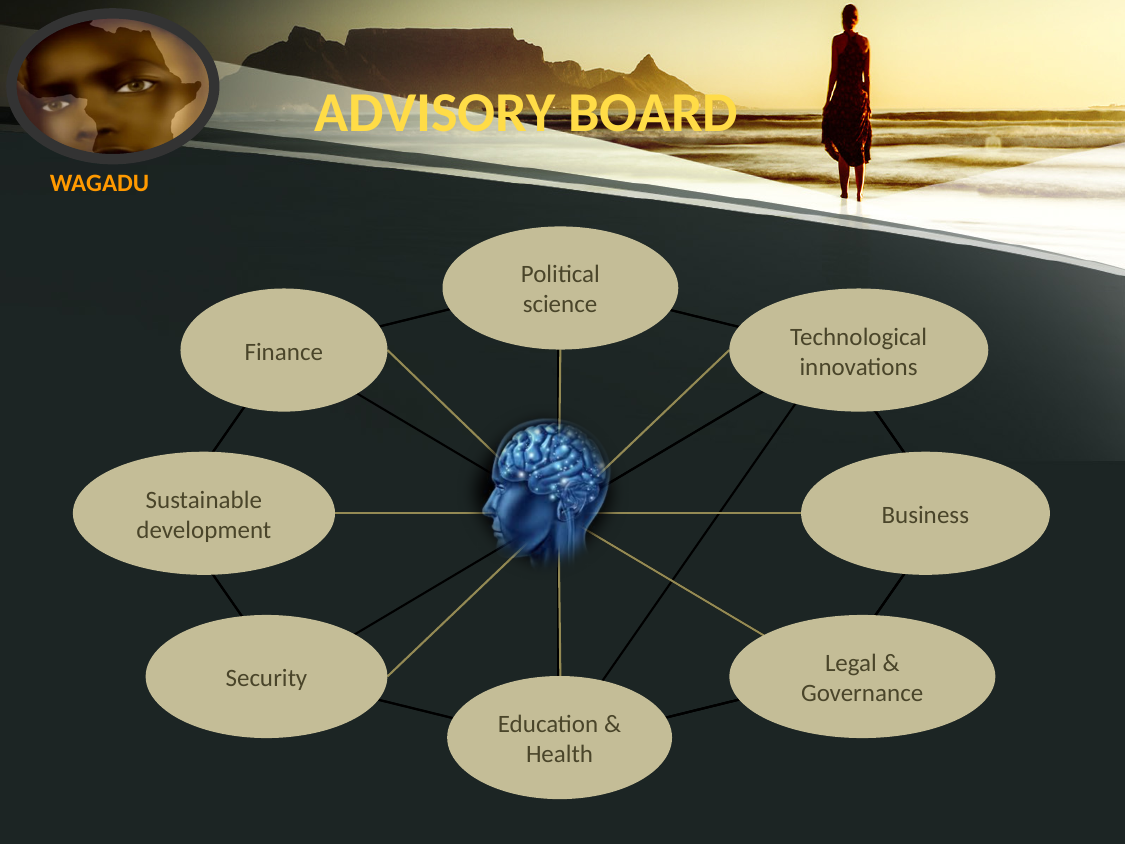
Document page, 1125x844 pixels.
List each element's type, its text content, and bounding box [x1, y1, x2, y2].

picture [0, 0, 1125, 844]
title ADVISORY BOARD [299, 46, 989, 172]
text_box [66, 220, 1051, 806]
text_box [11, 13, 215, 210]
